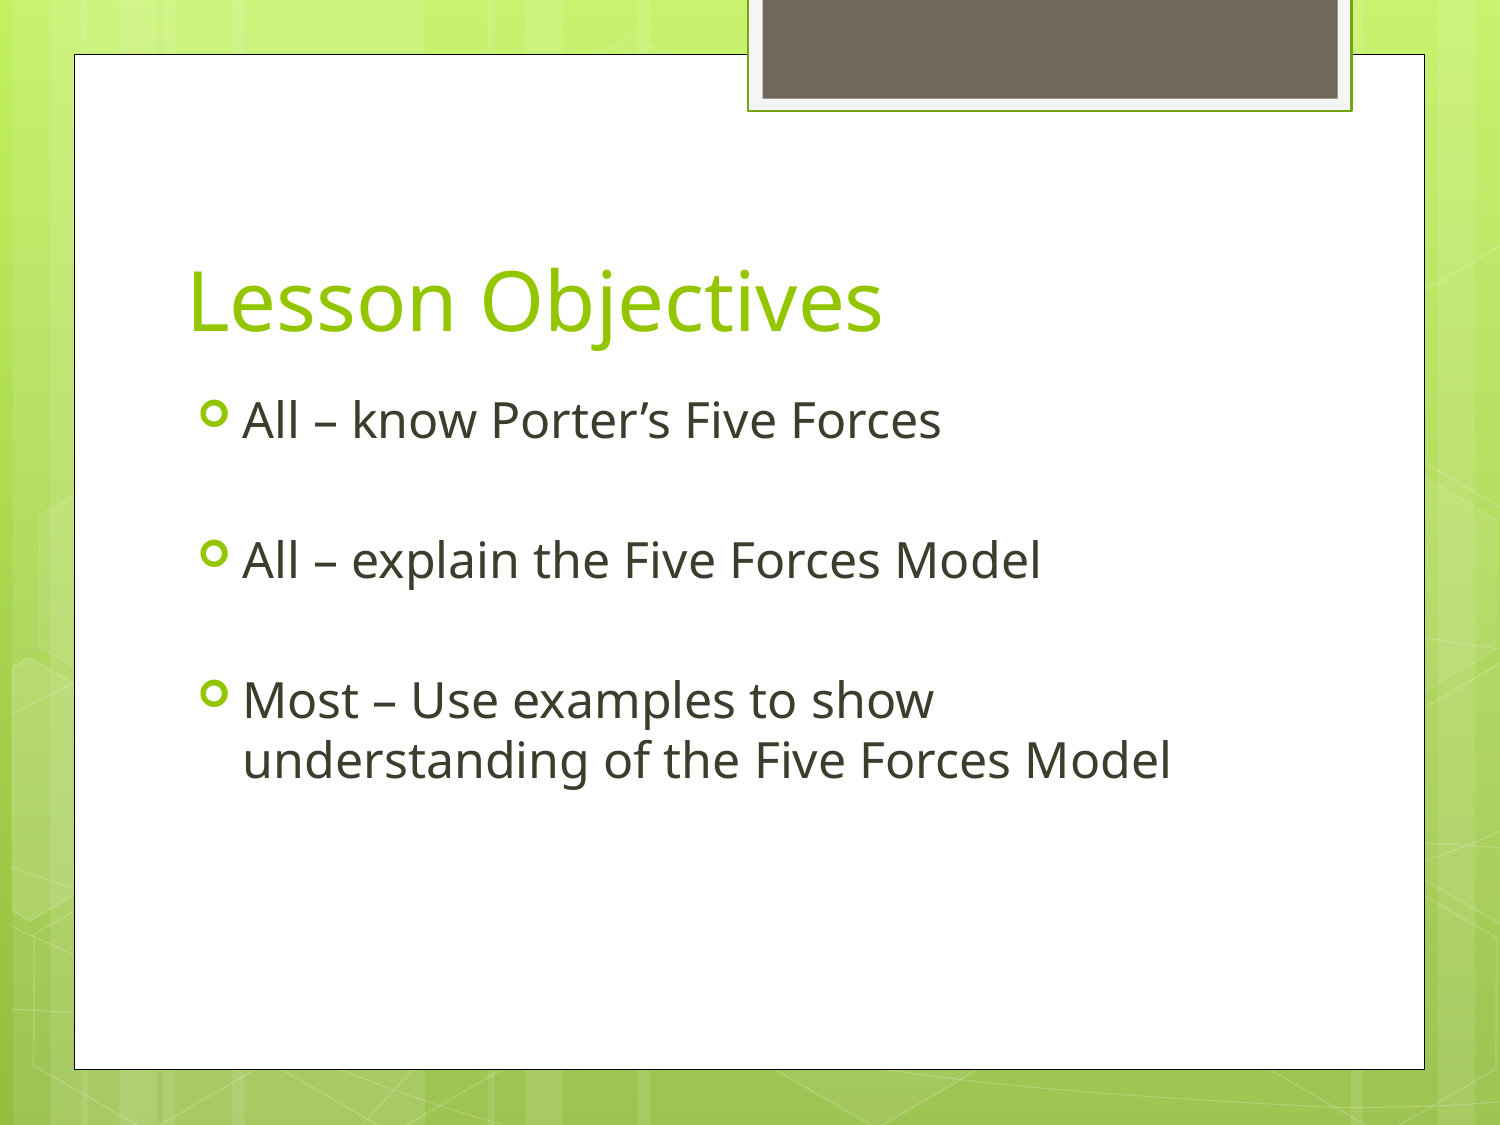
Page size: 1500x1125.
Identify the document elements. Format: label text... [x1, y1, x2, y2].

title Lesson Objectives [171, 168, 1324, 357]
list All – know Porter’s Five Forces All – explain the Five Forces Model Most – Use examples to show understanding of the Five Forces Model [171, 381, 1283, 957]
